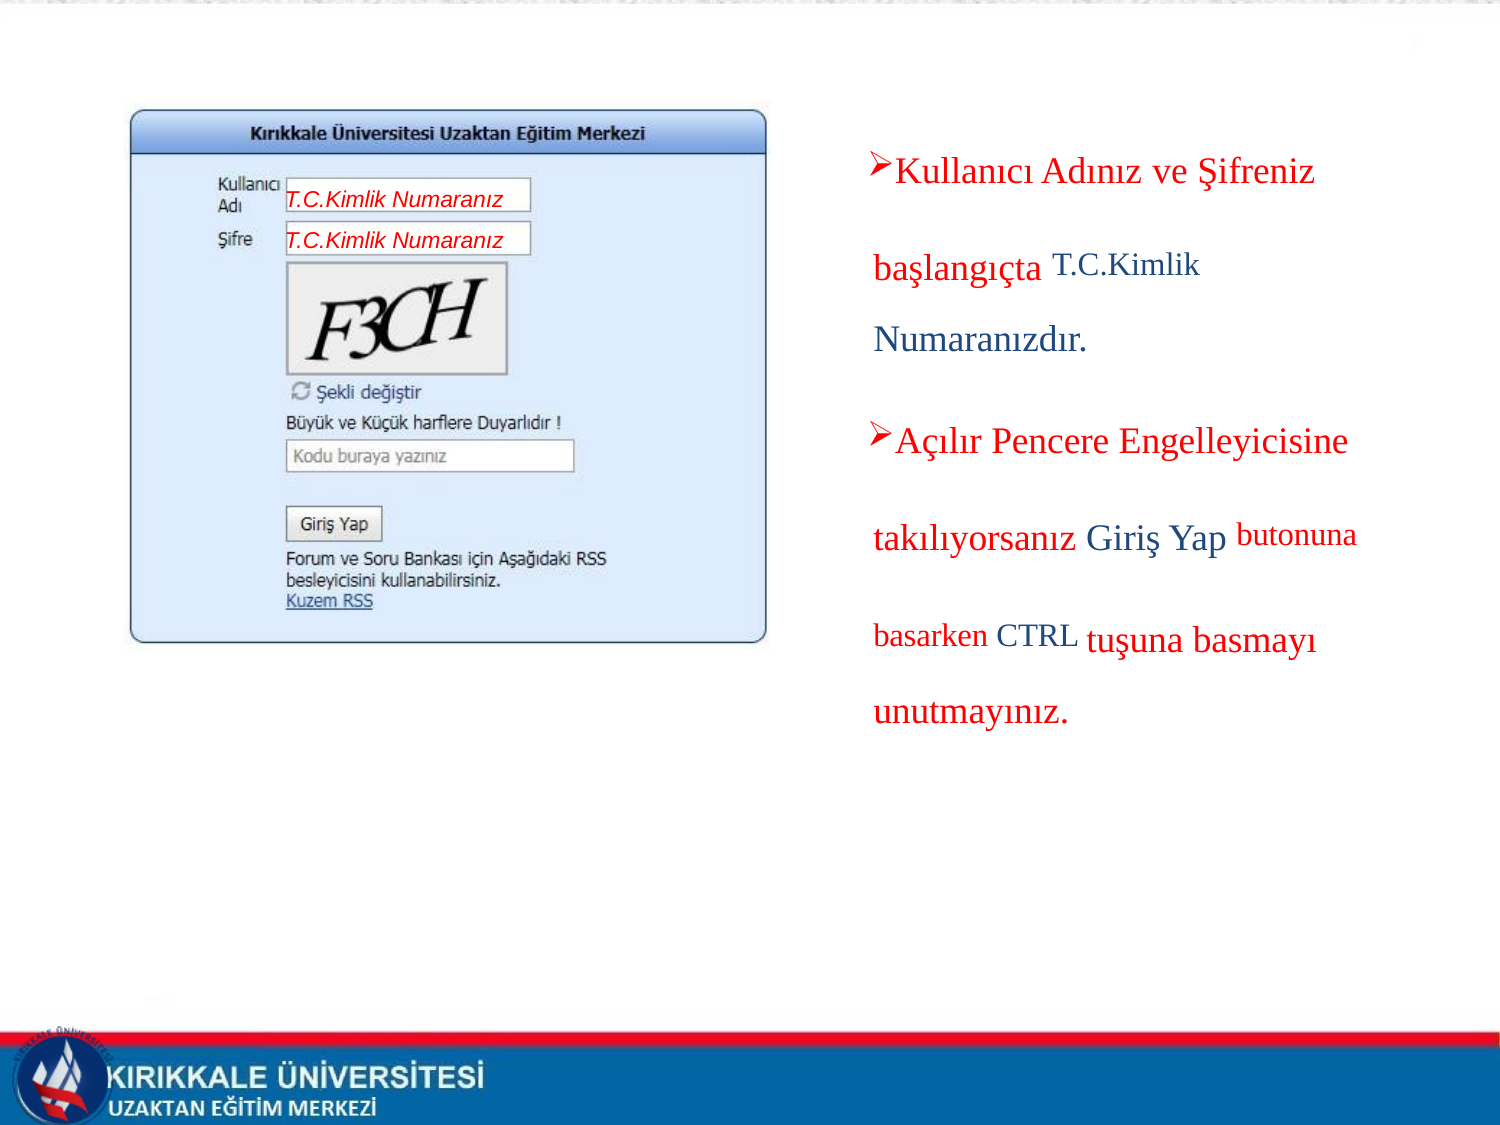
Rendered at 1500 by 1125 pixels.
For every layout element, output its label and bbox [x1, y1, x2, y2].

picture [10, 1024, 118, 1125]
text_box [0, 3, 1500, 1125]
